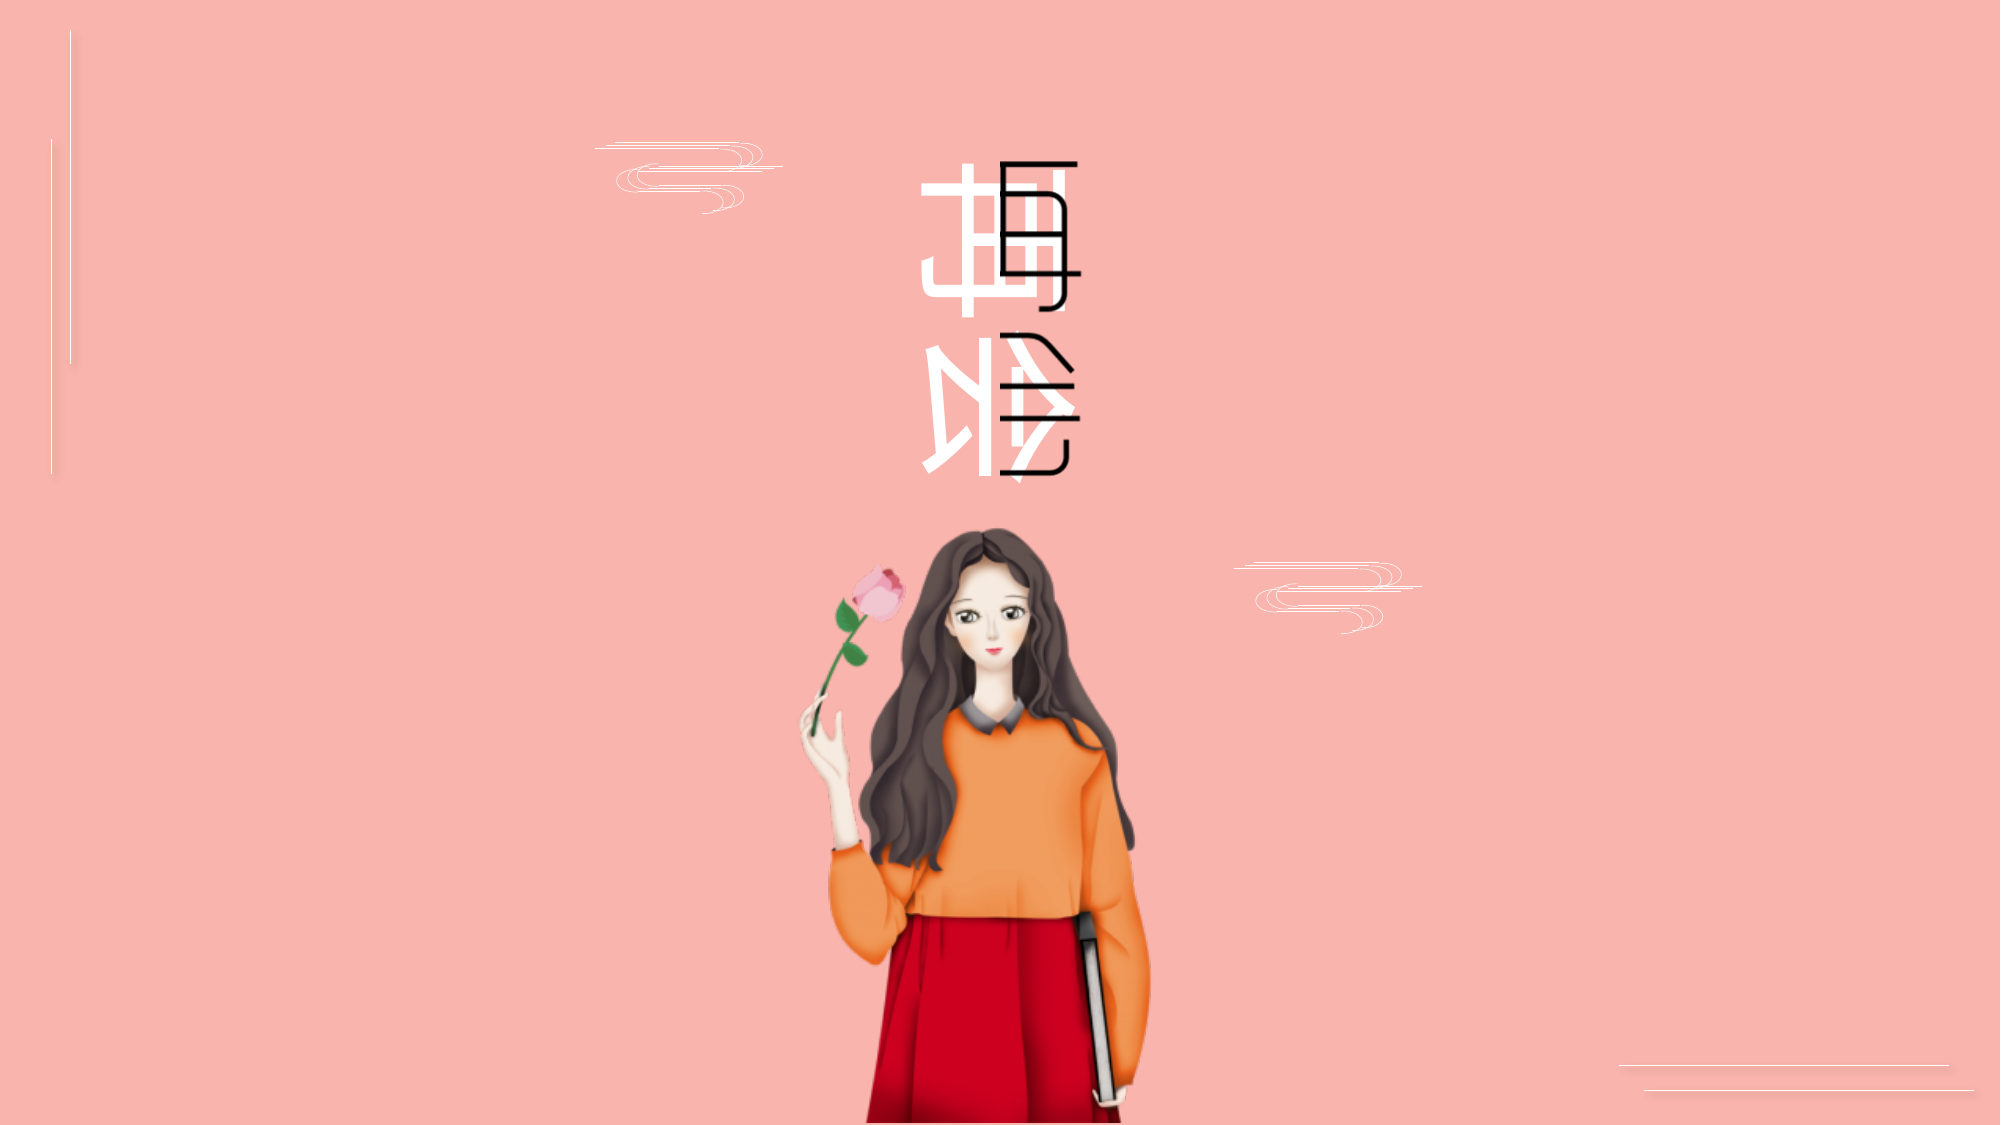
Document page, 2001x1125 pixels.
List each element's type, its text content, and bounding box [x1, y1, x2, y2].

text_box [1233, 562, 1423, 634]
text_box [594, 142, 783, 214]
picture [760, 48, 1168, 1123]
text_box 再会 [877, 142, 1000, 495]
